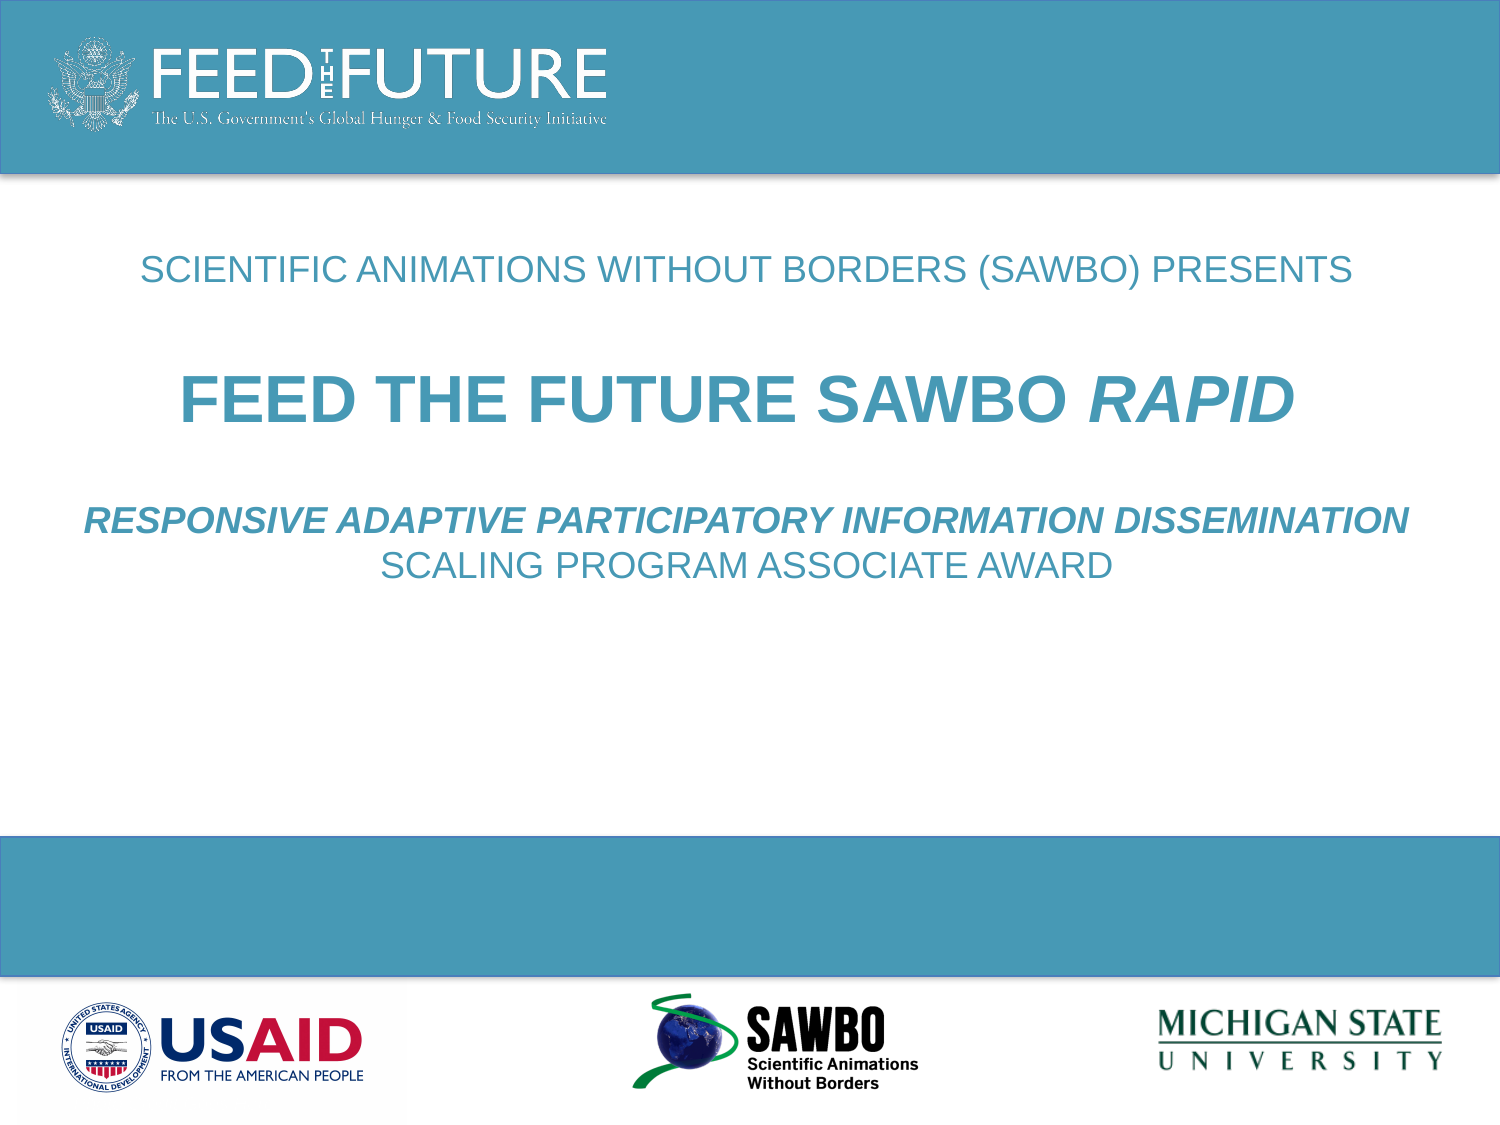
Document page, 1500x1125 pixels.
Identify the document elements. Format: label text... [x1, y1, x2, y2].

picture [1127, 981, 1473, 1097]
picture [17, 977, 407, 1125]
list SCIENTIFIC ANIMATIONS WITHOUT BORDERS (SAWBO) PRESENTS FEED THE FUTURE SAWBO RAPID RESPONSIVE ADAPTIVE PARTICIPATORY INFORMATION DISSEMINATION SCALING PROGRAM ASSOCIATE AWARD [37, 184, 1457, 766]
picture [627, 988, 929, 1102]
